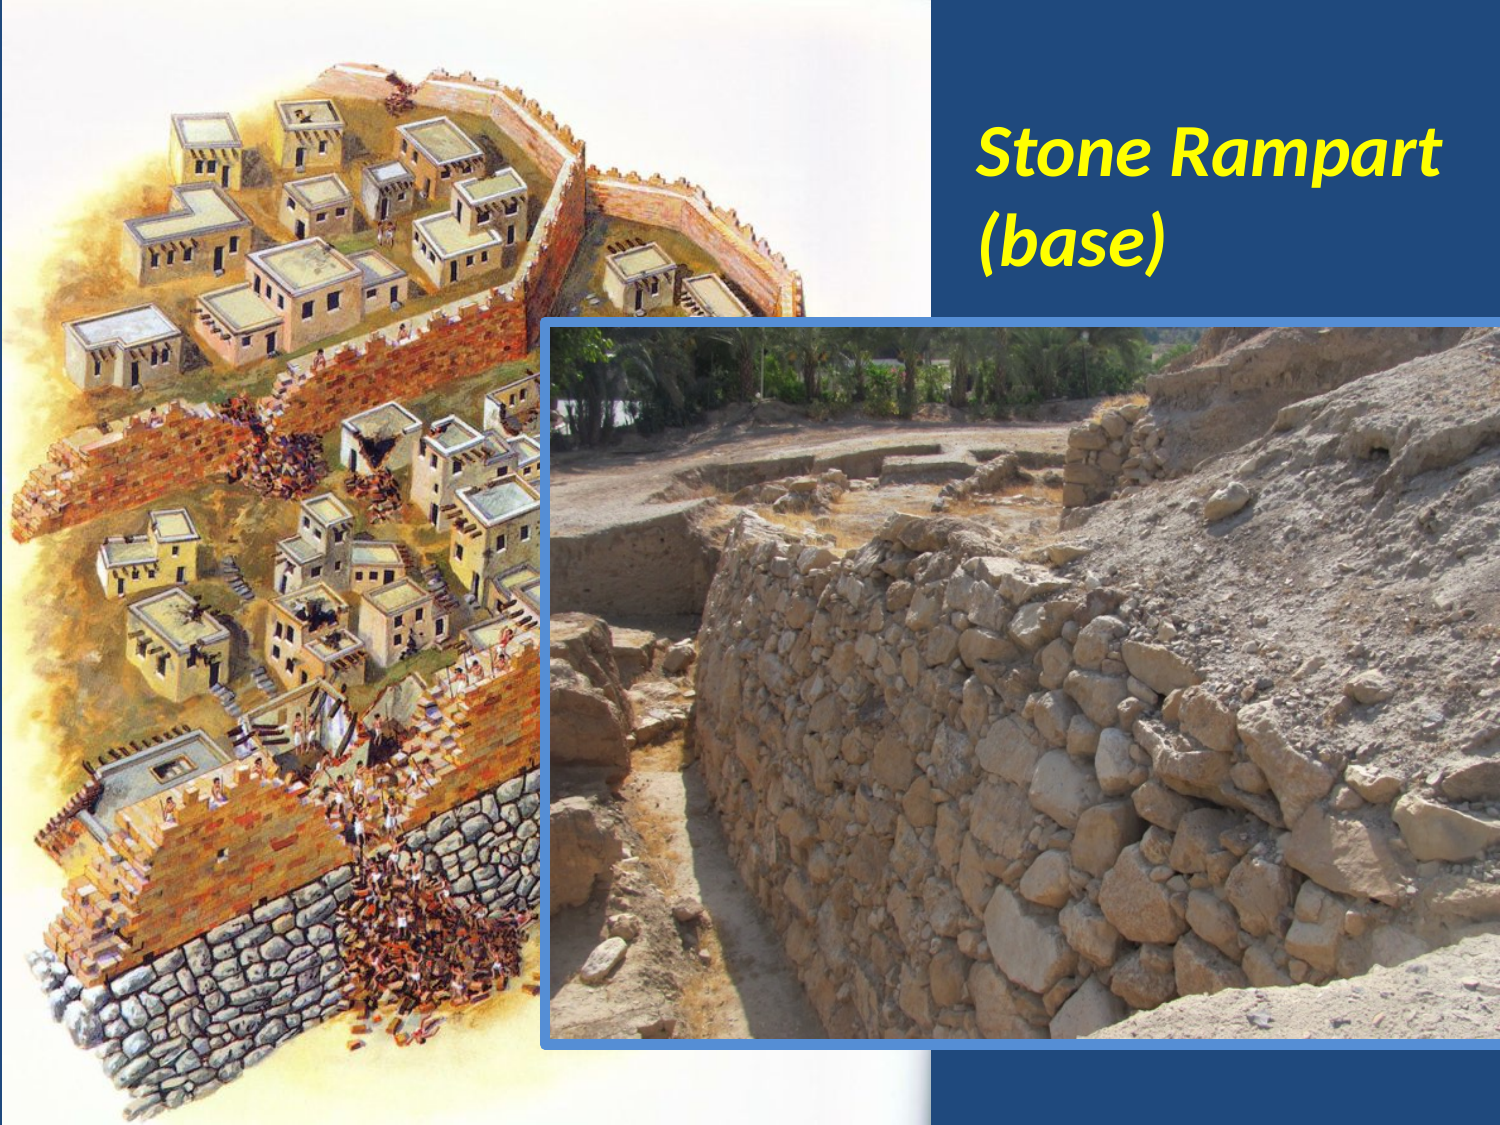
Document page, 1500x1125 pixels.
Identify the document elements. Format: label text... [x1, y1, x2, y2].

picture [2, 0, 1500, 1125]
text_box Stone Rampart (base) [961, 94, 1500, 290]
